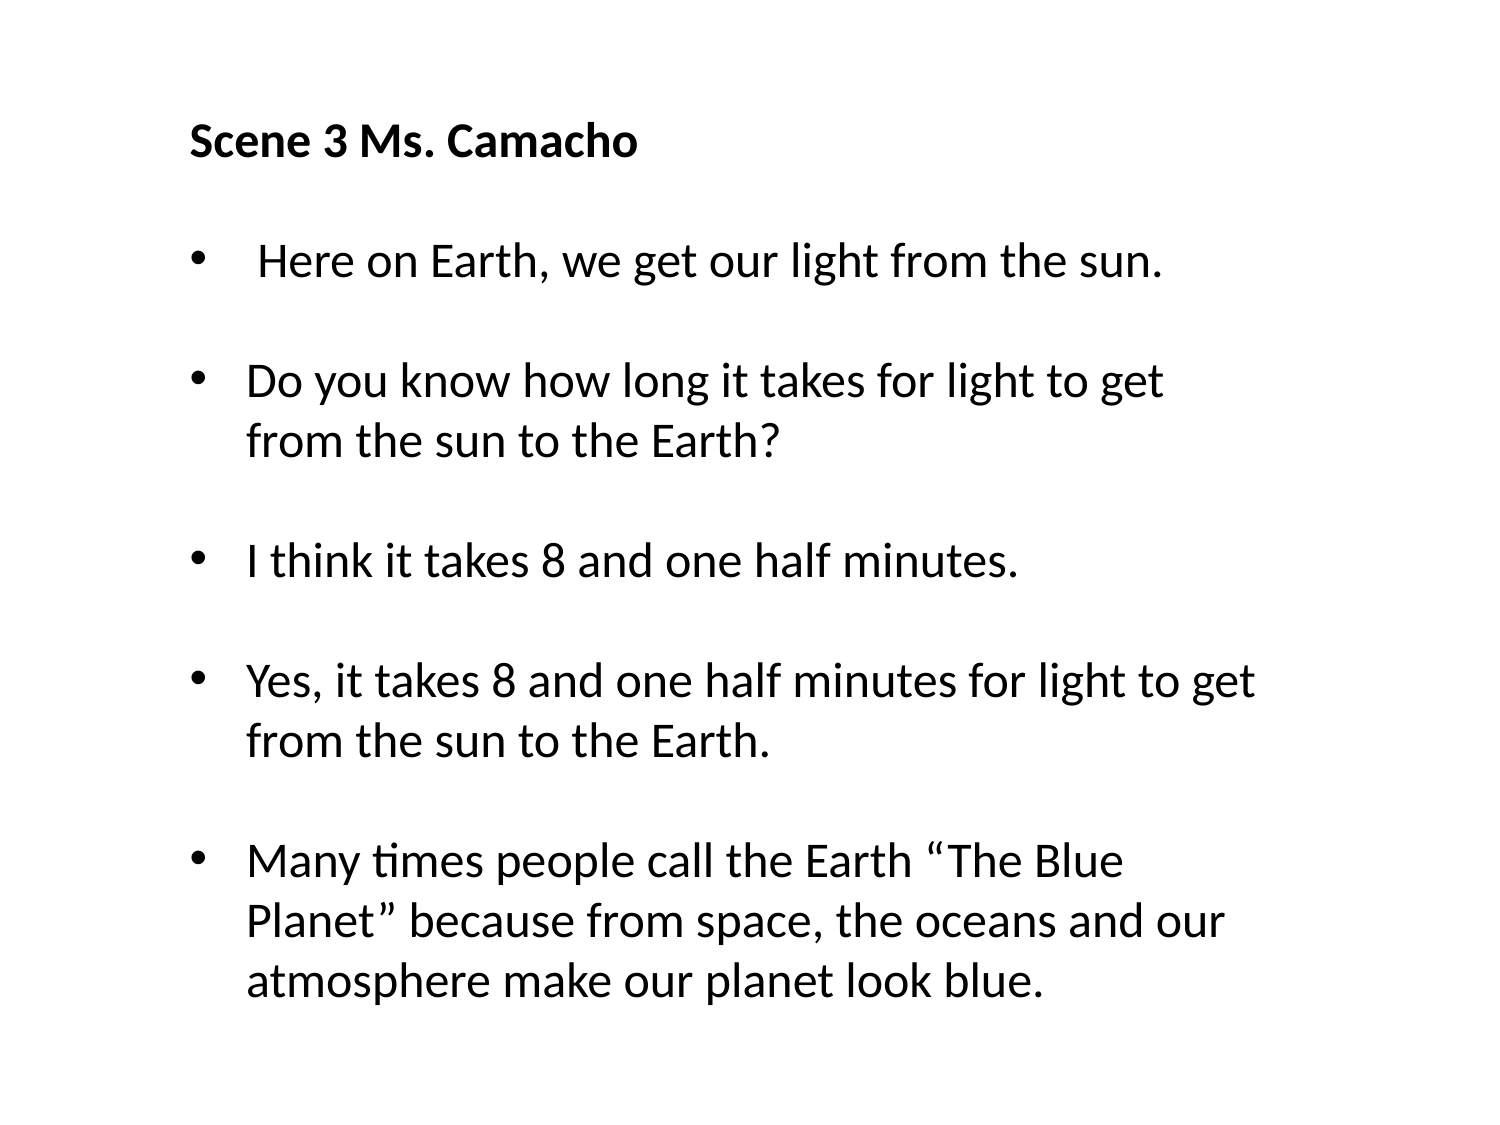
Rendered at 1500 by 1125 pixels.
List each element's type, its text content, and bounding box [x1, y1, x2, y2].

text_box Scene 3 Ms. Camacho Here on Earth, we get our light from the sun. Do you know how long it takes for light to get from the sun to the Earth? I think it takes 8 and one half minutes. Yes, it takes 8 and one half minutes for light to get from the sun to the Earth. Many times people call the Earth “The Blue Planet” because from space, the oceans and our atmosphere make our planet look blue. [174, 99, 1288, 1075]
